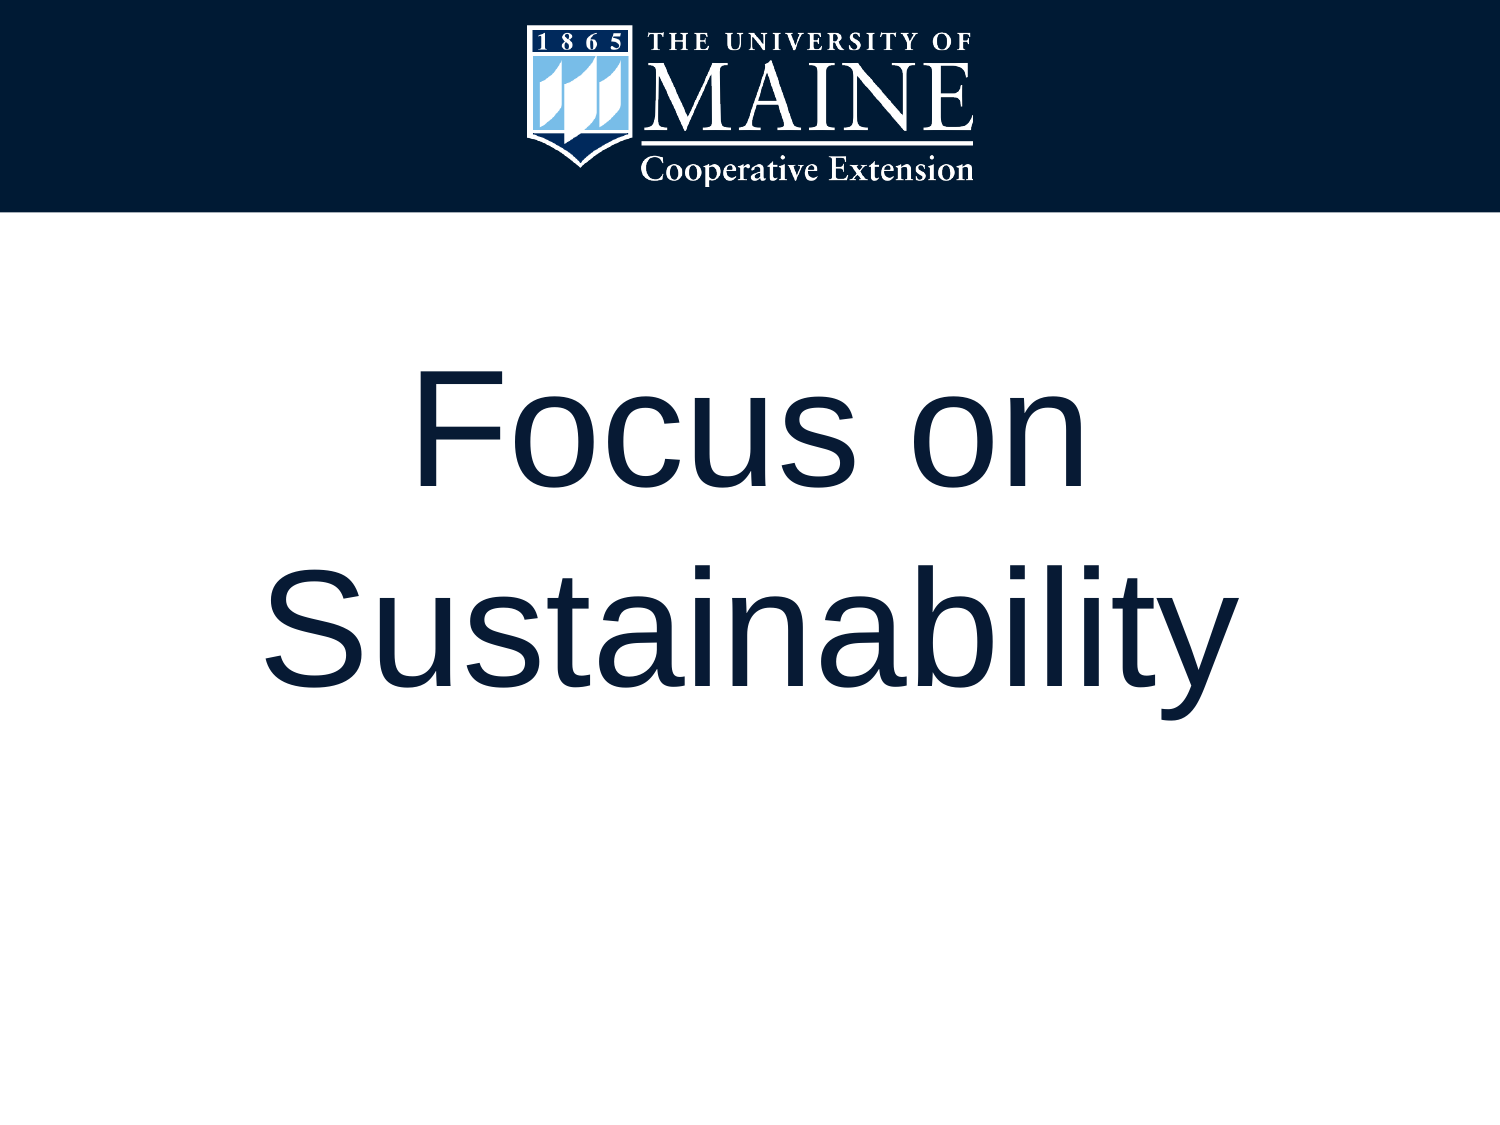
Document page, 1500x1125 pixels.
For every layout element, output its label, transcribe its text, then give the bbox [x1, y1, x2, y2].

list Focus on Sustainability [75, 312, 1425, 1005]
